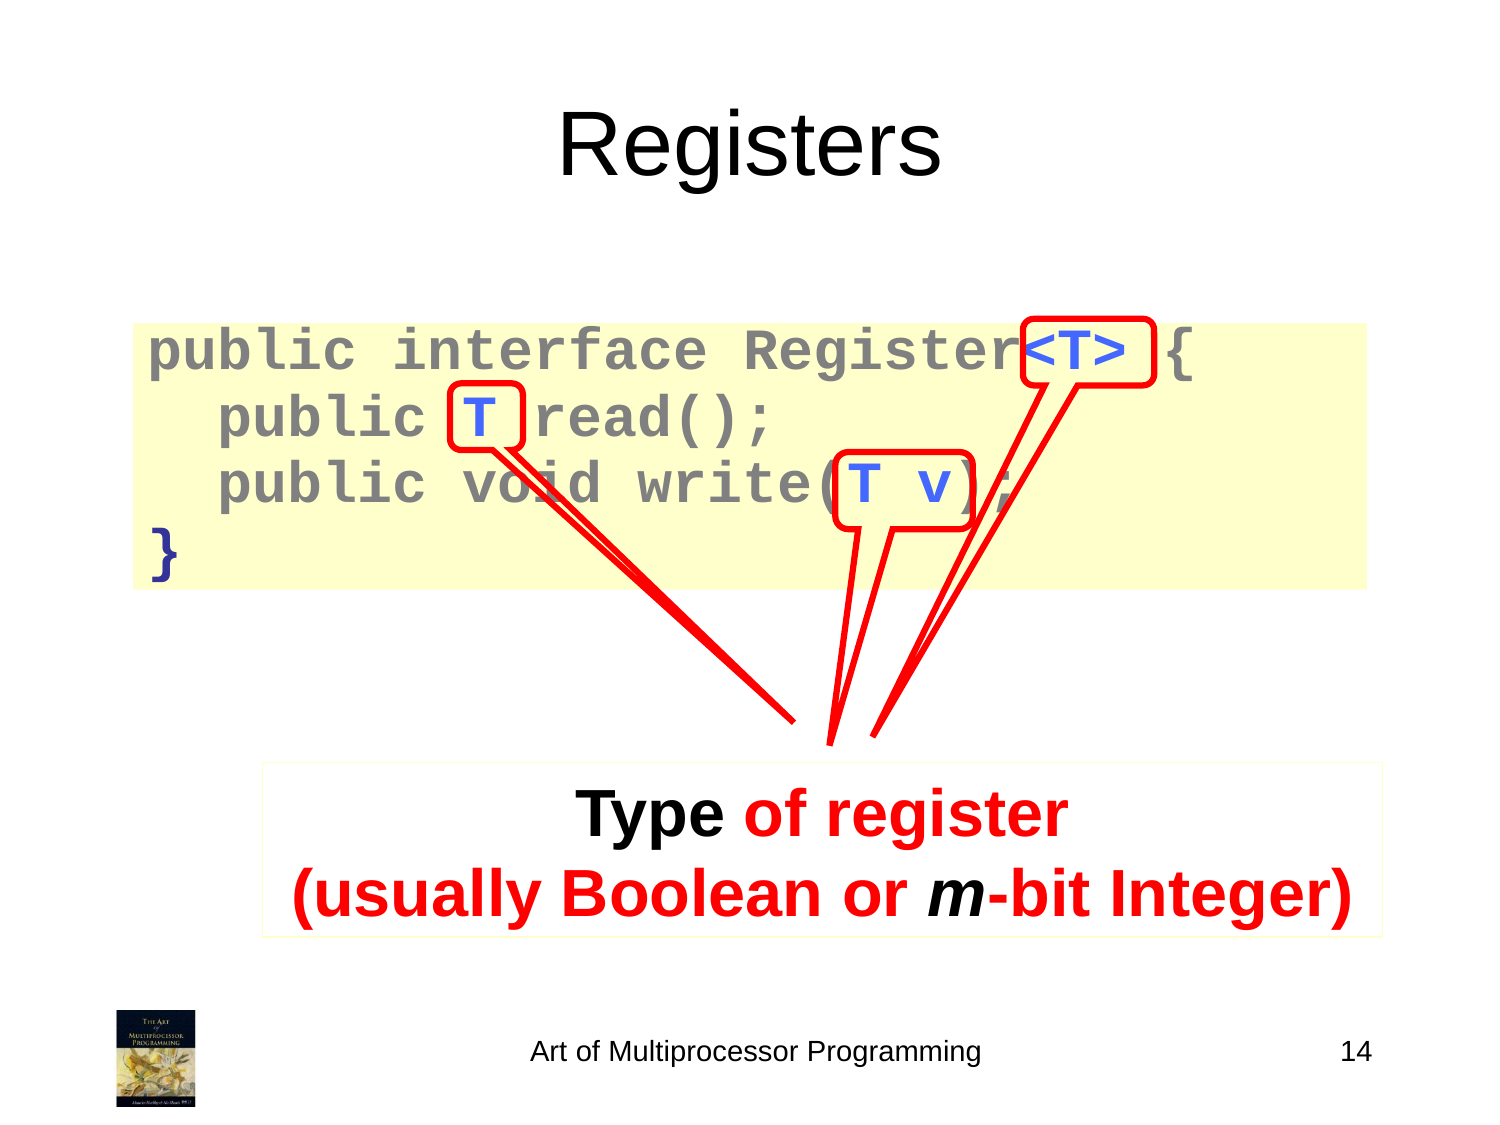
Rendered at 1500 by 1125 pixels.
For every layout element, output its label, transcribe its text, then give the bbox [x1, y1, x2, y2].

title Registers [74, 44, 1426, 233]
text_box [450, 383, 794, 723]
text_box public interface Register<T> { public T read(); public void write(T v); } [959, 323, 1367, 590]
footer Art of Multiprocessor Programming [499, 1024, 1013, 1103]
text_box [872, 318, 1155, 737]
text_box [829, 452, 973, 746]
text_box public interface Register<T> { public T read(); public void write(T v); } [133, 323, 1043, 590]
text_box Type of register (usually Boolean or m-bit Integer) [262, 762, 1383, 938]
text_box 14 [1074, 1024, 1388, 1100]
picture [107, 1010, 204, 1107]
